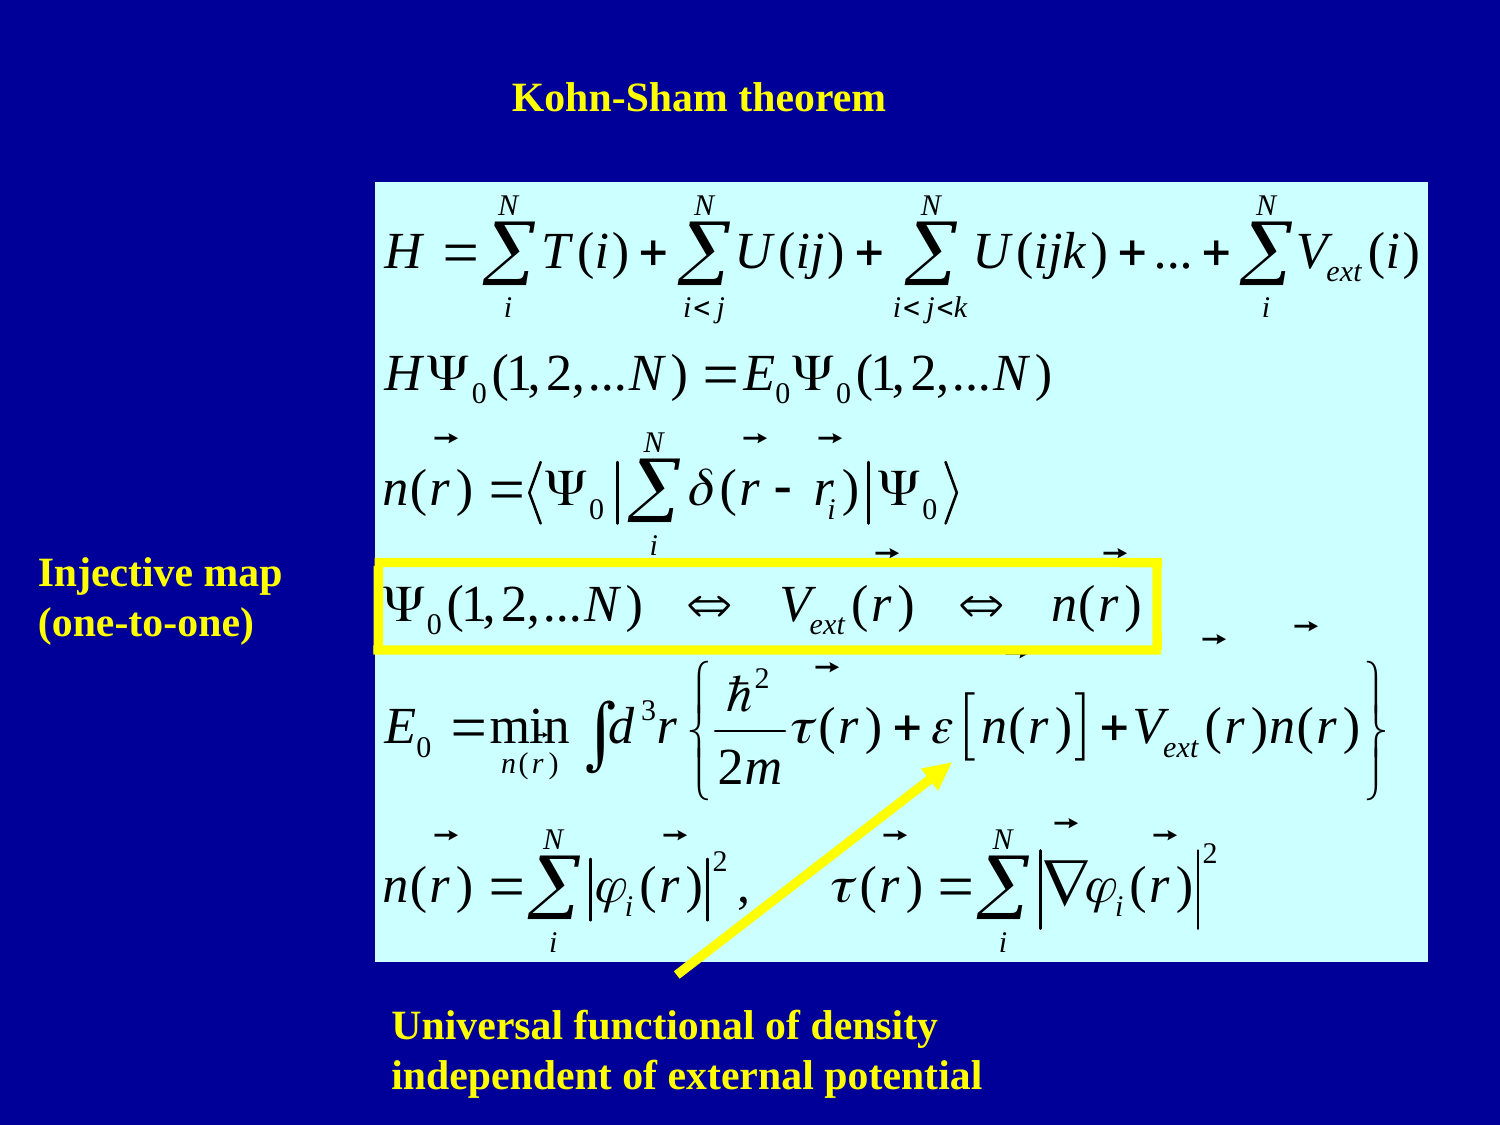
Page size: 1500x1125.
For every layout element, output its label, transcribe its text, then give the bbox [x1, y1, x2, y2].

text_box Kohn-Sham theorem [497, 62, 902, 128]
text_box Universal functional of density independent of external potential [376, 990, 998, 1105]
text_box Injective map (one-to-one) [23, 537, 298, 653]
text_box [374, 181, 1429, 963]
